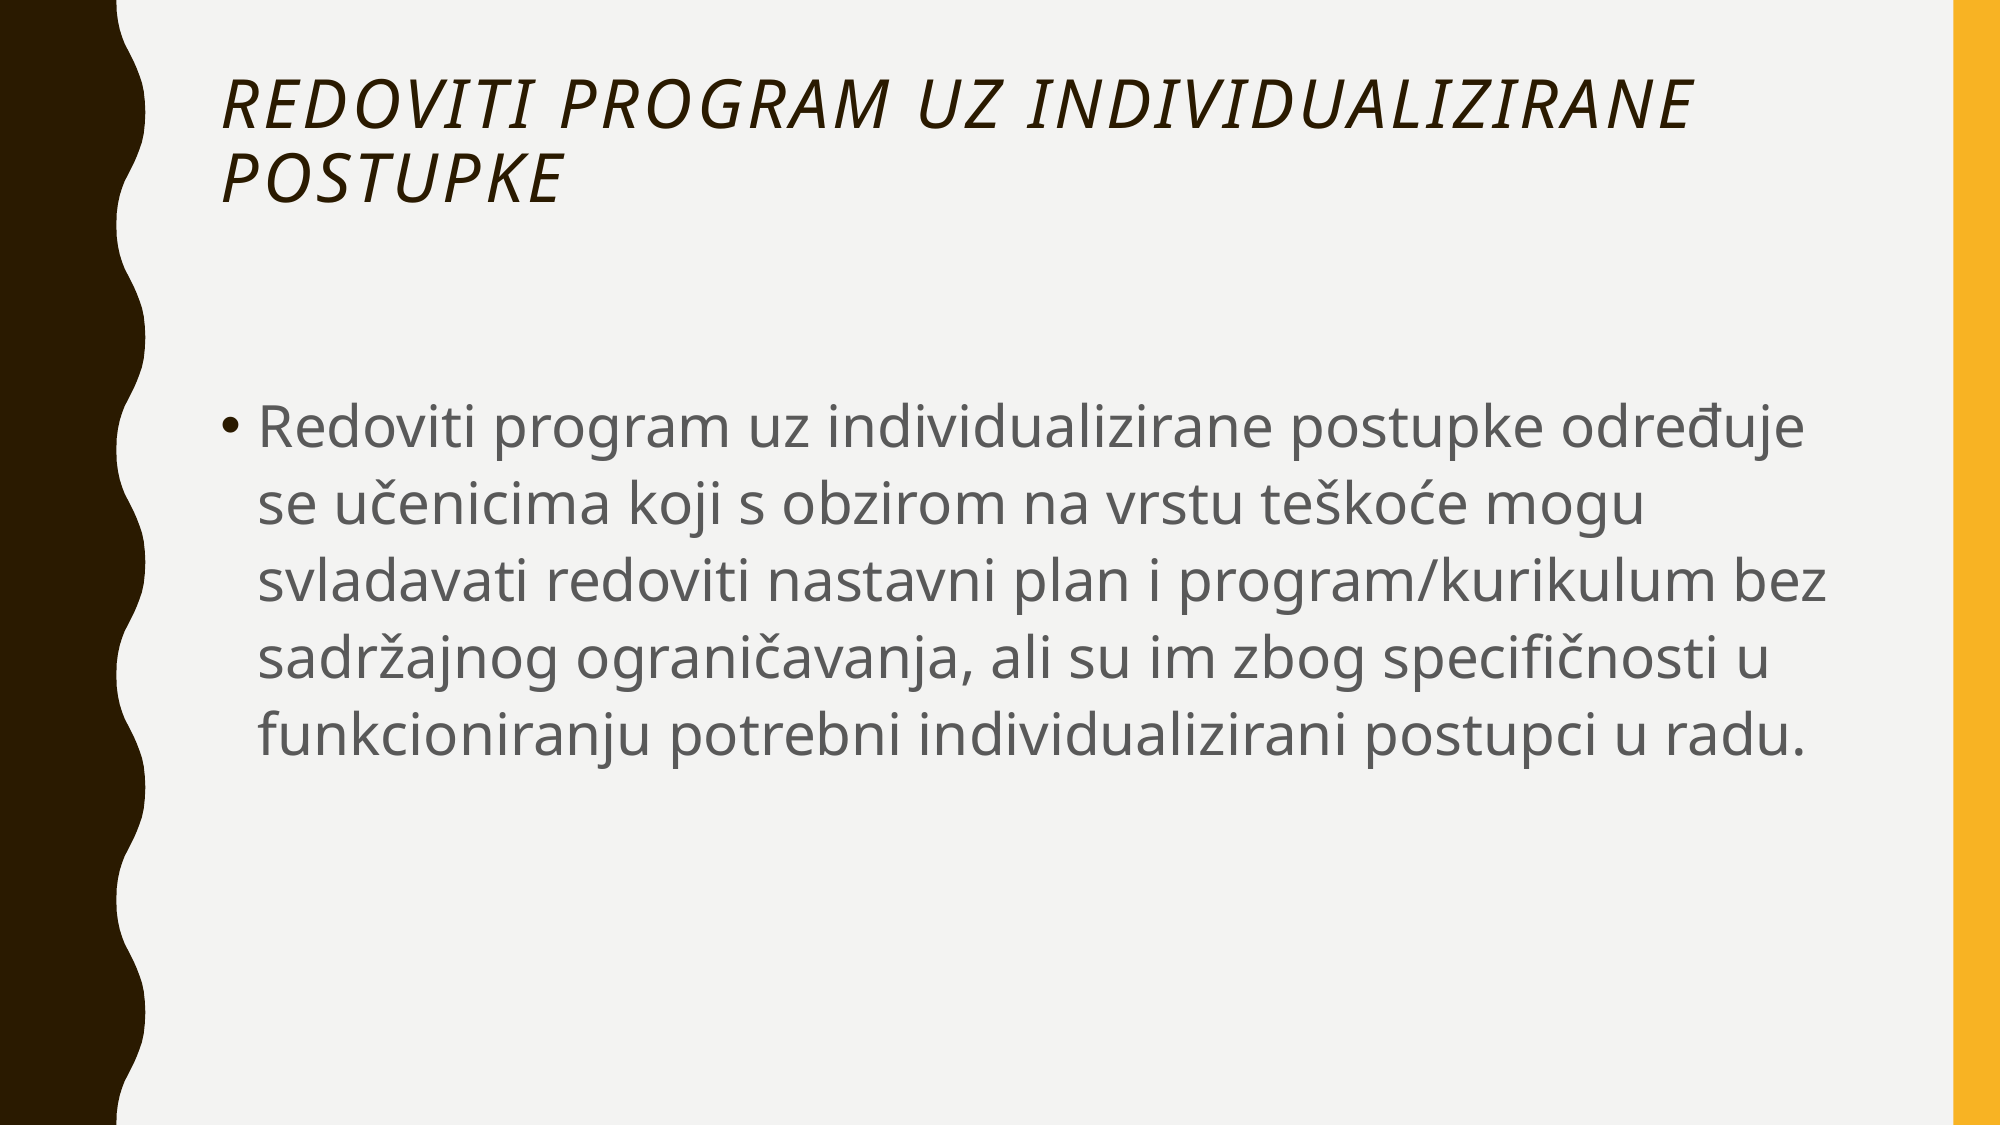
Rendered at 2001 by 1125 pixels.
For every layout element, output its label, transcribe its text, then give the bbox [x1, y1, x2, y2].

title Redoviti program uz individualizirane postupke [205, 62, 1875, 308]
list Redoviti program uz individualizirane postupke određuje se učenicima koji s obzirom na vrstu teškoće mogu svladavati redoviti nastavni plan i program/kurikulum bez sadržajnog ograničavanja, ali su im zbog specifičnosti u funkcioniranju potrebni individualizirani postupci u radu. [205, 375, 1875, 1125]
